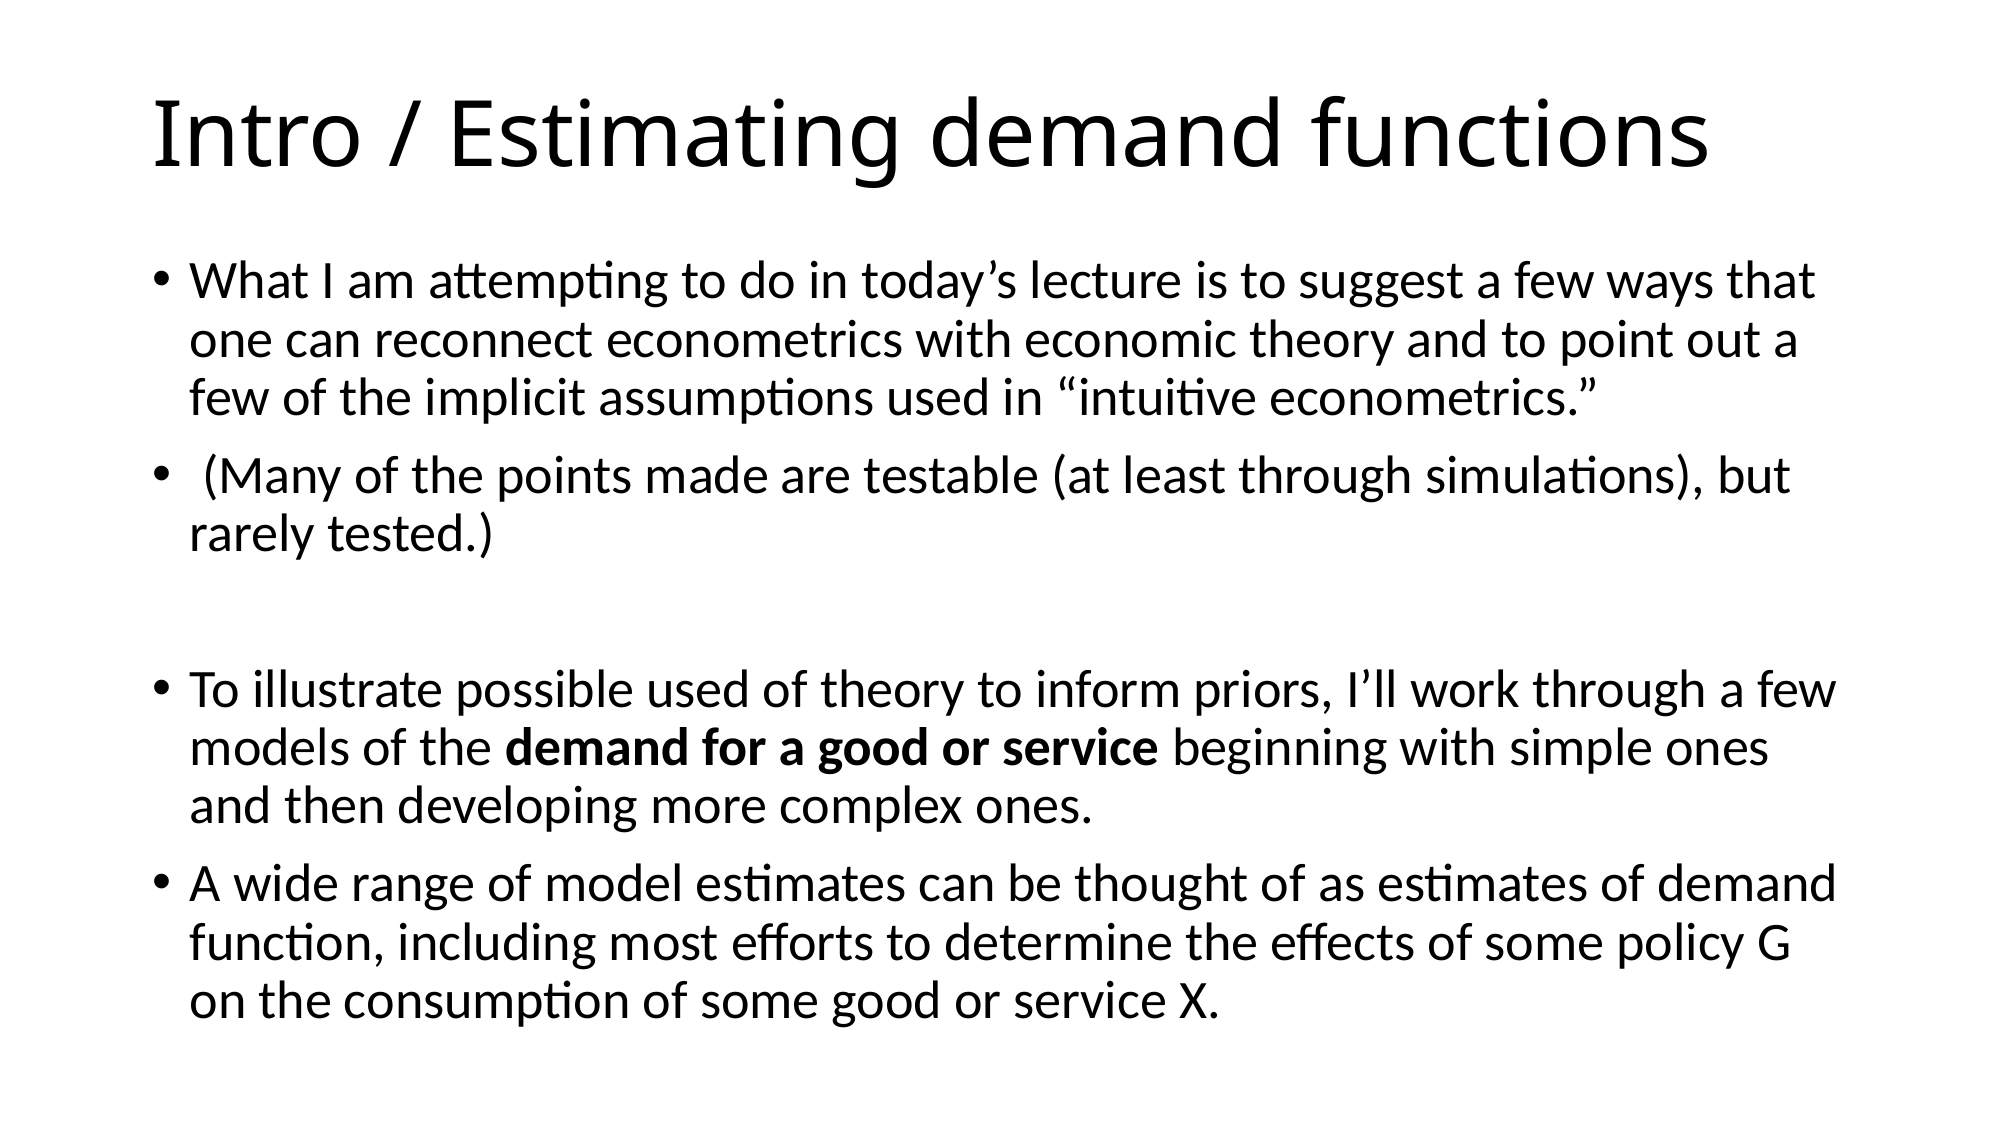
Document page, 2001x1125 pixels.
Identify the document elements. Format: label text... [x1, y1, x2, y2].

title Intro / Estimating demand functions [137, 59, 1863, 215]
list What I am attempting to do in today’s lecture is to suggest a few ways that one can reconnect econometrics with economic theory and to point out a few of the implicit assumptions used in “intuitive econometrics.” (Many of the points made are testable (at least through simulations), but rarely tested.) To illustrate possible used of theory to inform priors, I’ll work through a few models of the demand for a good or service beginning with simple ones and then developing more complex ones. A wide range of model estimates can be thought of as estimates of demand function, including most efforts to determine the effects of some policy G on the consumption of some good or service X. [137, 244, 1863, 1052]
